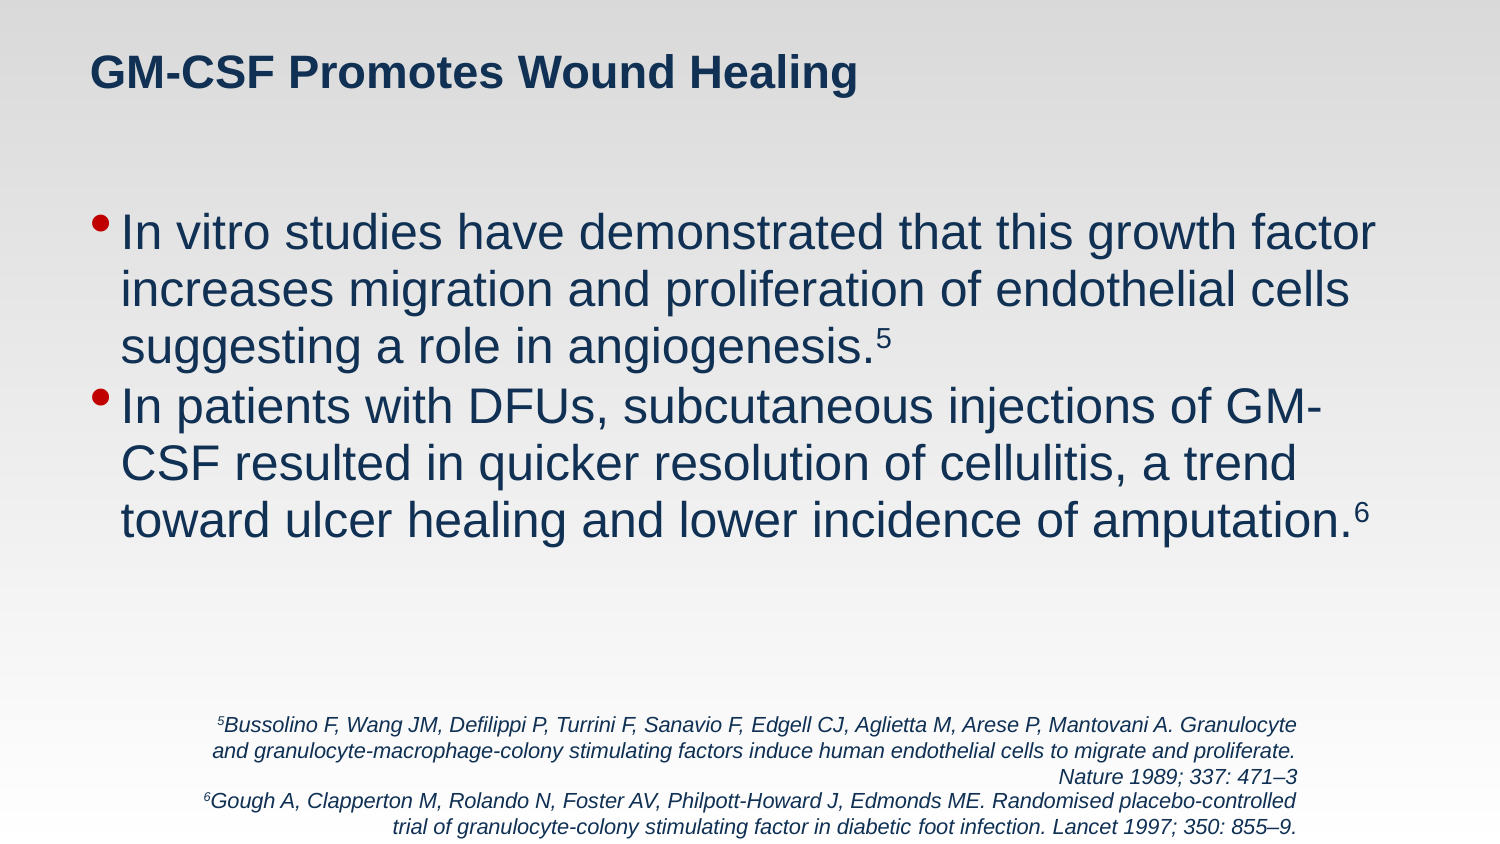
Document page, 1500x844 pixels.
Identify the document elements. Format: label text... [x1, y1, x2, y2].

title GM-CSF Promotes Wound Healing [74, 33, 1426, 175]
list In vitro studies have demonstrated that this growth factor increases migration and proliferation of endothelial cells suggesting a role in angiogenesis.5 In patients with DFUs, subcutaneous injections of GM-CSF resulted in quicker resolution of cellulitis, a trend toward ulcer healing and lower incidence of amputation.6 [74, 197, 1426, 754]
text_box 6Gough A, Clapperton M, Rolando N, Foster AV, Philpott-Howard J, Edmonds ME. Randomised placebo-controlled trial of granulocyte-colony stimulating factor in diabetic foot infection. Lancet 1997; 350: 855–9. [187, 797, 1313, 844]
text_box 5Bussolino F, Wang JM, Defilippi P, Turrini F, Sanavio F, Edgell CJ, Aglietta M, Arese P, Mantovani A. Granulocyte and granulocyte-macrophage-colony stimulating factors induce human endothelial cells to migrate and proliferate. Nature 1989; 337: 471–3 [187, 702, 1313, 797]
